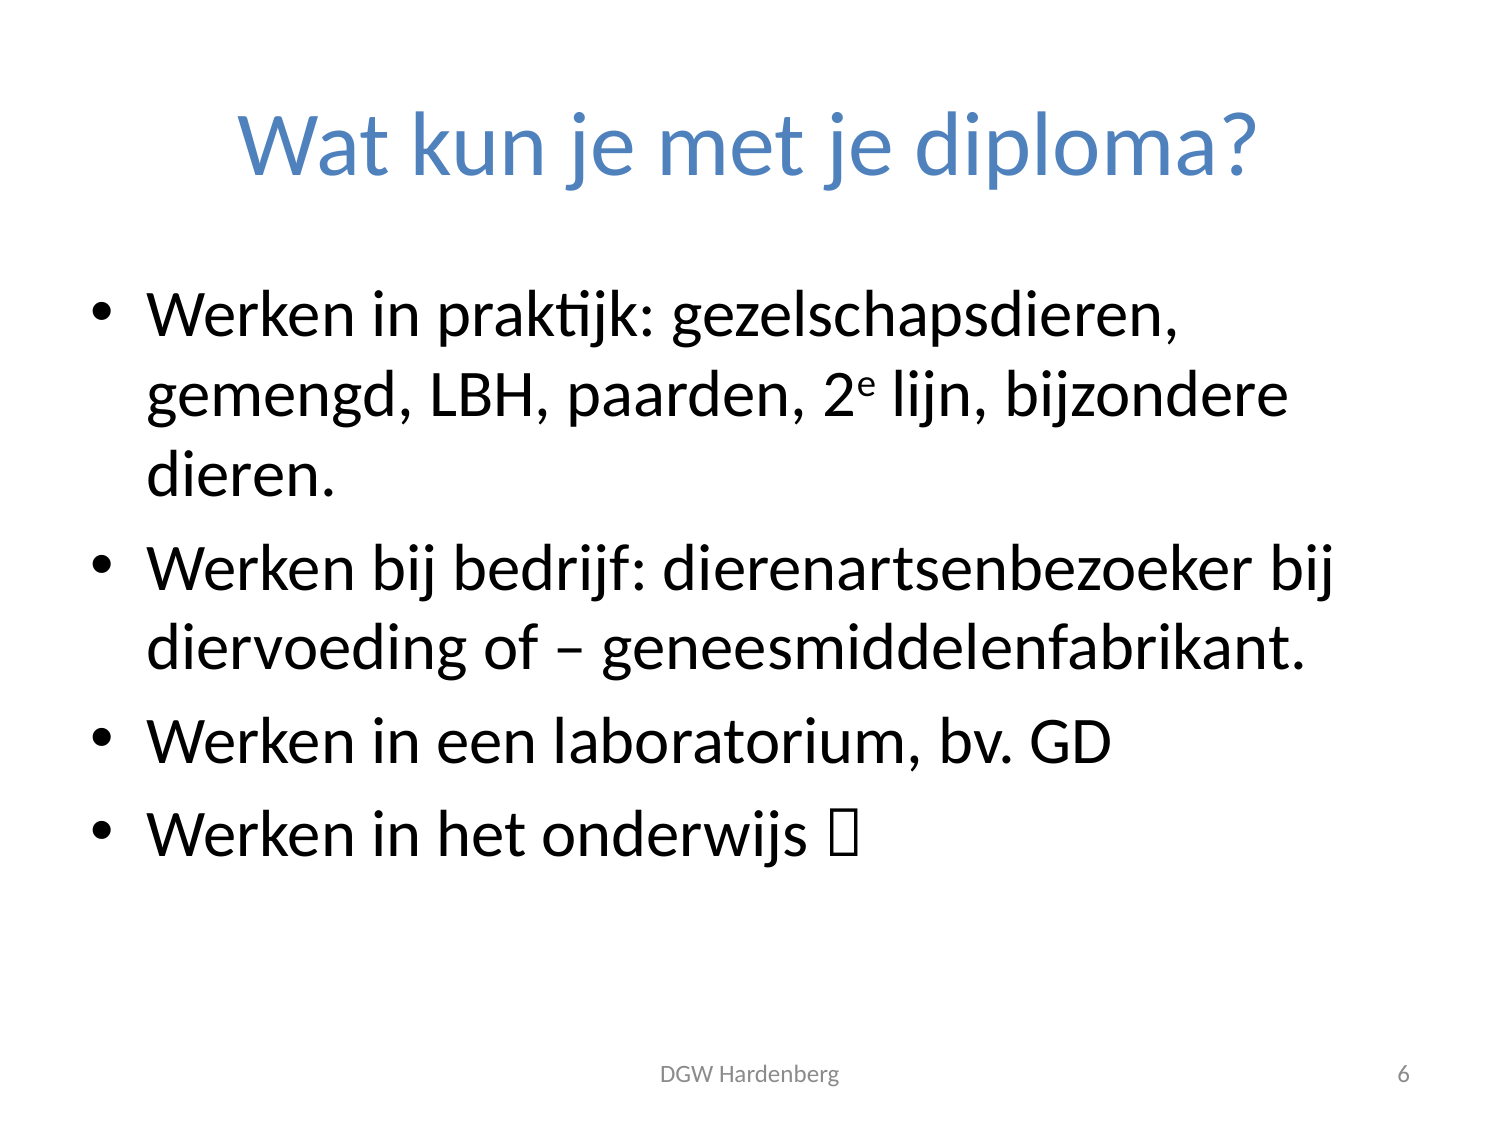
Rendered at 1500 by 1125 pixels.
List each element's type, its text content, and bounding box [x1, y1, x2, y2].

title Wat kun je met je diploma? [75, 45, 1425, 233]
slide_number 6 [1074, 1042, 1425, 1103]
footer DGW Hardenberg [512, 1042, 988, 1103]
list Werken in praktijk: gezelschapsdieren, gemengd, LBH, paarden, 2e lijn, bijzondere dieren. Werken bij bedrijf: dierenartsenbezoeker bij diervoeding of – geneesmiddelenfabrikant. Werken in een laboratorium, bv. GD Werken in het onderwijs  [75, 262, 1425, 1005]
